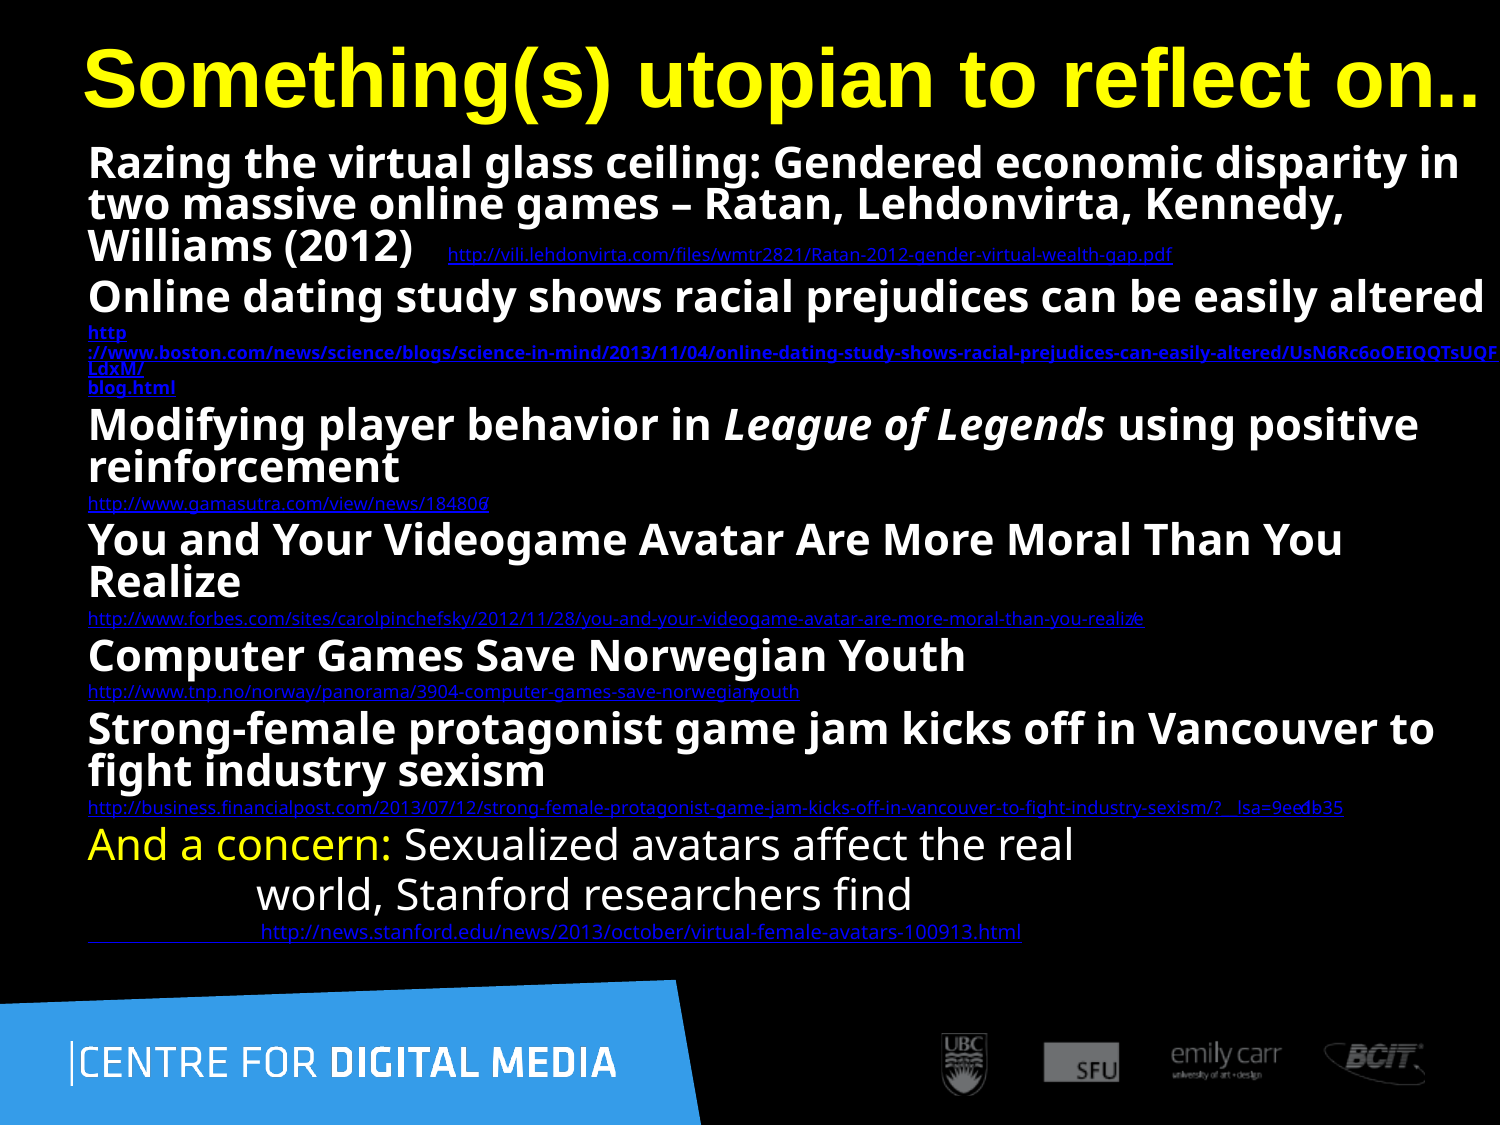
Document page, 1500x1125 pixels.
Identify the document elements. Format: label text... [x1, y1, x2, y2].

title Something(s) utopian to reflect on.. [0, 0, 1500, 150]
list Razing the virtual glass ceiling: Gendered economic disparity in two massive online games – Ratan, Lehdonvirta, Kennedy, Williams (2012) http://vili.lehdonvirta.com/files/wmtr2821/Ratan-2012-gender-virtual-wealth-gap.pdf Online dating study shows racial prejudices can be easily altered http://www.boston.com/news/science/blogs/science-in-mind/2013/11/04/online-dating-study-shows-racial-prejudices-can-easily-altered/UsN6Rc6oOEIQQTsUQFLdxM/blog.html Modifying player behavior in League of Legends using positive reinforcement http://www.gamasutra.com/view/news/184806/ You and Your Videogame Avatar Are More Moral Than You Realize http://www.forbes.com/sites/carolpinchefsky/2012/11/28/you-and-your-videogame-avatar-are-more-moral-than-you-realize/ Computer Games Save Norwegian Youth http://www.tnp.no/norway/panorama/3904-computer-games-save-norwegian-youth Strong-female protagonist game jam kicks off in Vancouver to fight industry sexism http://business.financialpost.com/2013/07/12/strong-female-protagonist-game-jam-kicks-off-in-vancouver-to-fight-industry-sexism/?__lsa=9ee1-db35 And a concern: Sexualized avatars affect the real world, Stanford researchers find http://news.stanford.edu/news/2013/october/virtual-female-avatars-100913.html [75, 132, 1500, 980]
